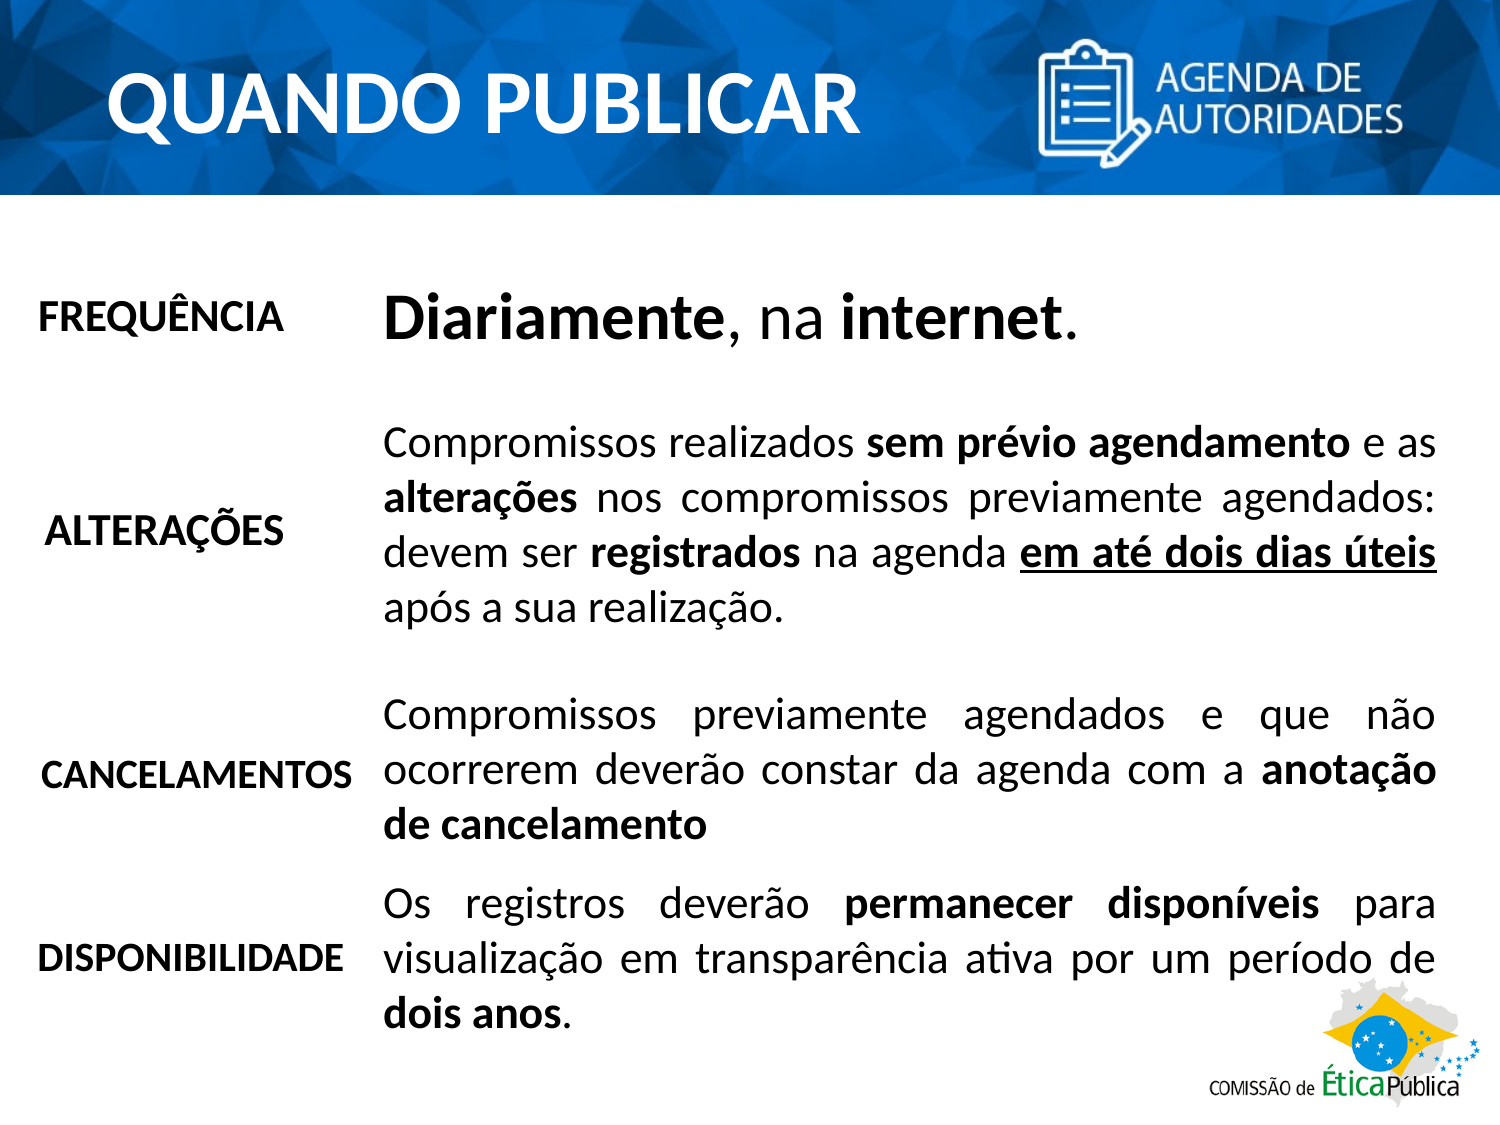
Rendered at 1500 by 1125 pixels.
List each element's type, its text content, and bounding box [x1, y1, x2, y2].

picture [1198, 963, 1491, 1121]
text_box ALTERAÇÕES [29, 491, 300, 562]
text_box FREQUÊNCIA [23, 278, 300, 348]
text_box DISPONIBILIDADE [22, 922, 360, 987]
text_box CANCELAMENTOS [26, 739, 368, 805]
text_box Diariamente, na internet. [368, 265, 1452, 361]
text_box Compromissos previamente agendados e que não ocorrerem deverão constar da agenda com a anotação de cancelamento [368, 676, 1452, 857]
text_box Os registros deverão permanecer disponíveis para visualização em transparência ativa por um período de dois anos. [368, 865, 1452, 1045]
picture [0, 0, 1500, 195]
text_box Compromissos realizados sem prévio agendamento e as alterações nos compromissos previamente agendados: devem ser registrados na agenda em até dois dias úteis após a sua realização. [368, 403, 1452, 639]
